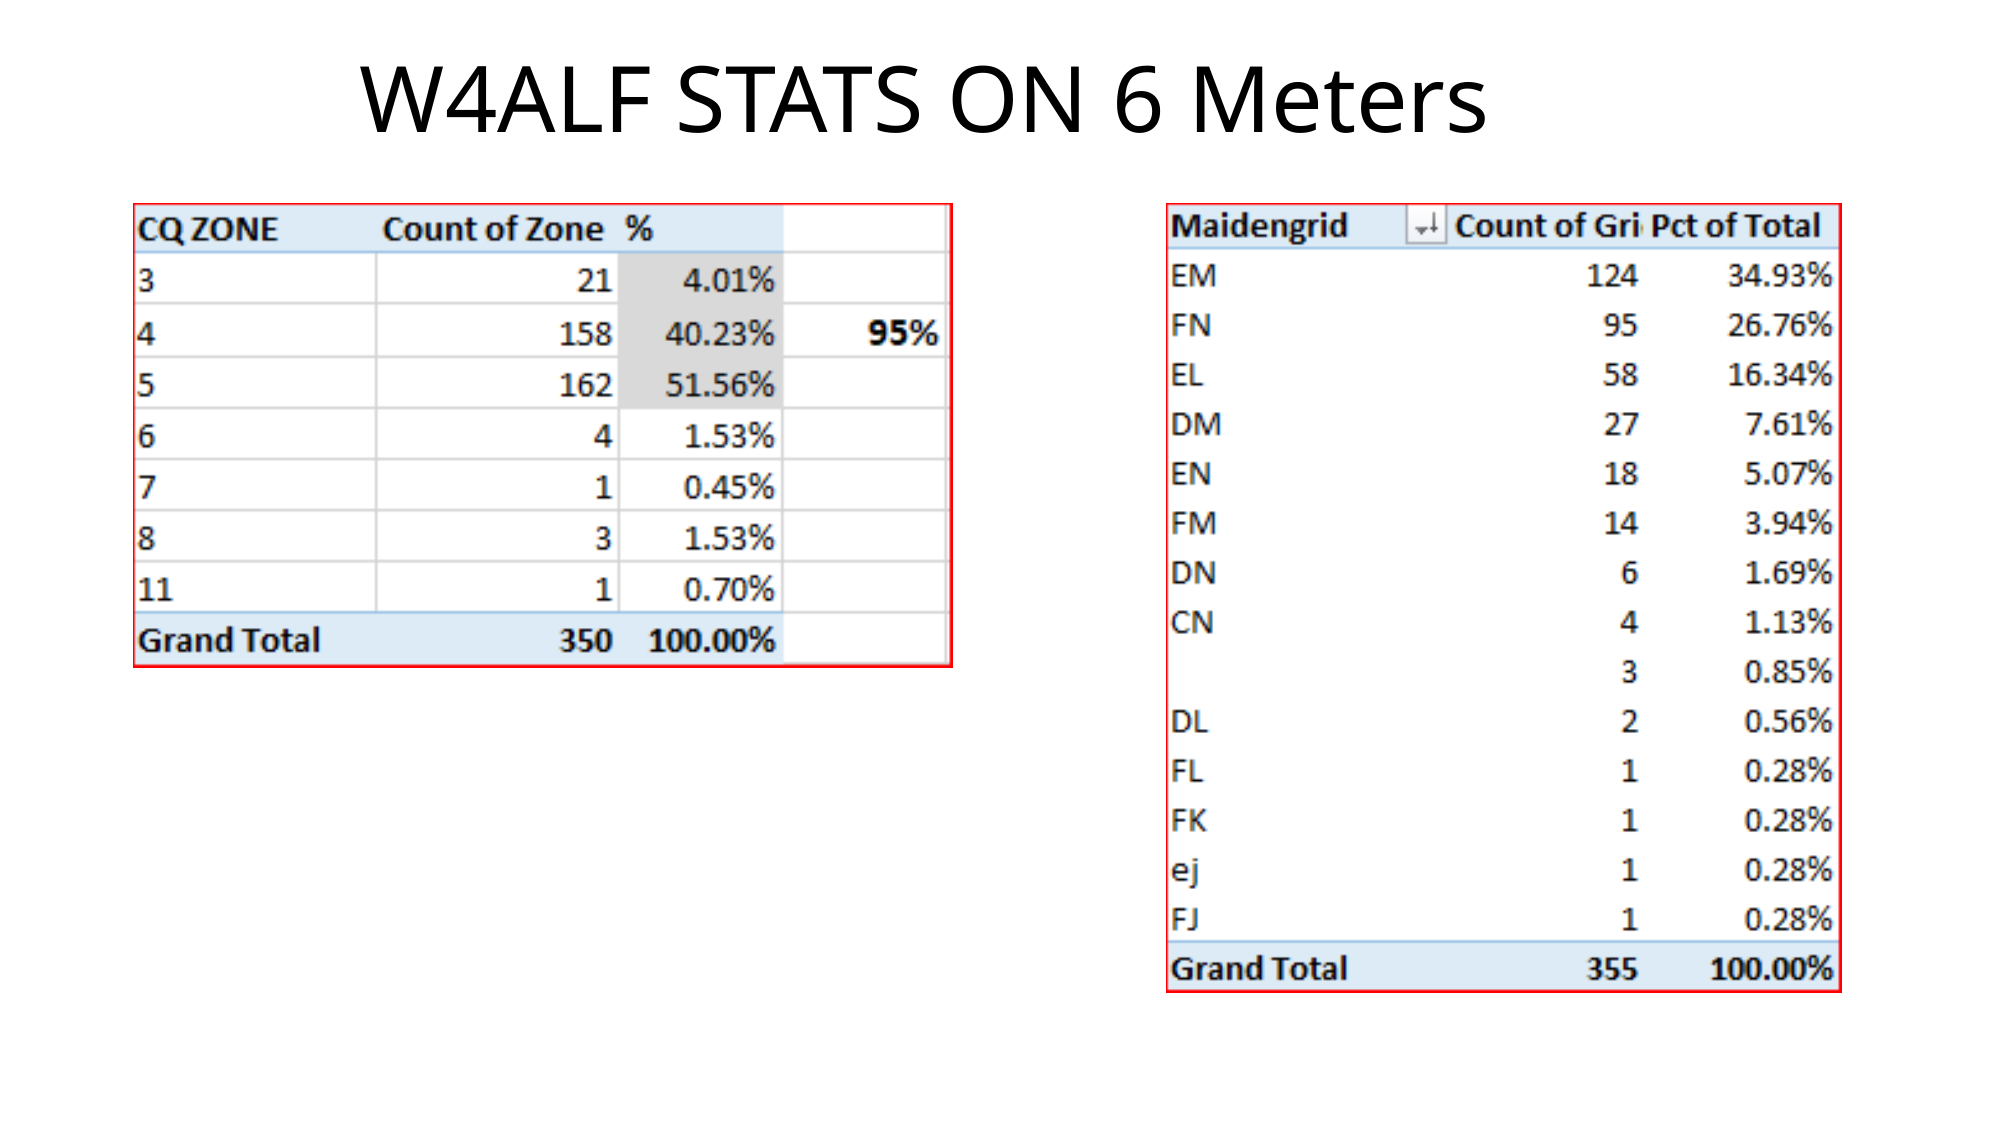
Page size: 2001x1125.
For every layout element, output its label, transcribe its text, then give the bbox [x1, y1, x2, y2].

picture [133, 203, 953, 668]
title W4ALF STATS ON 6 Meters [63, 2, 1788, 204]
picture [1165, 203, 1842, 993]
